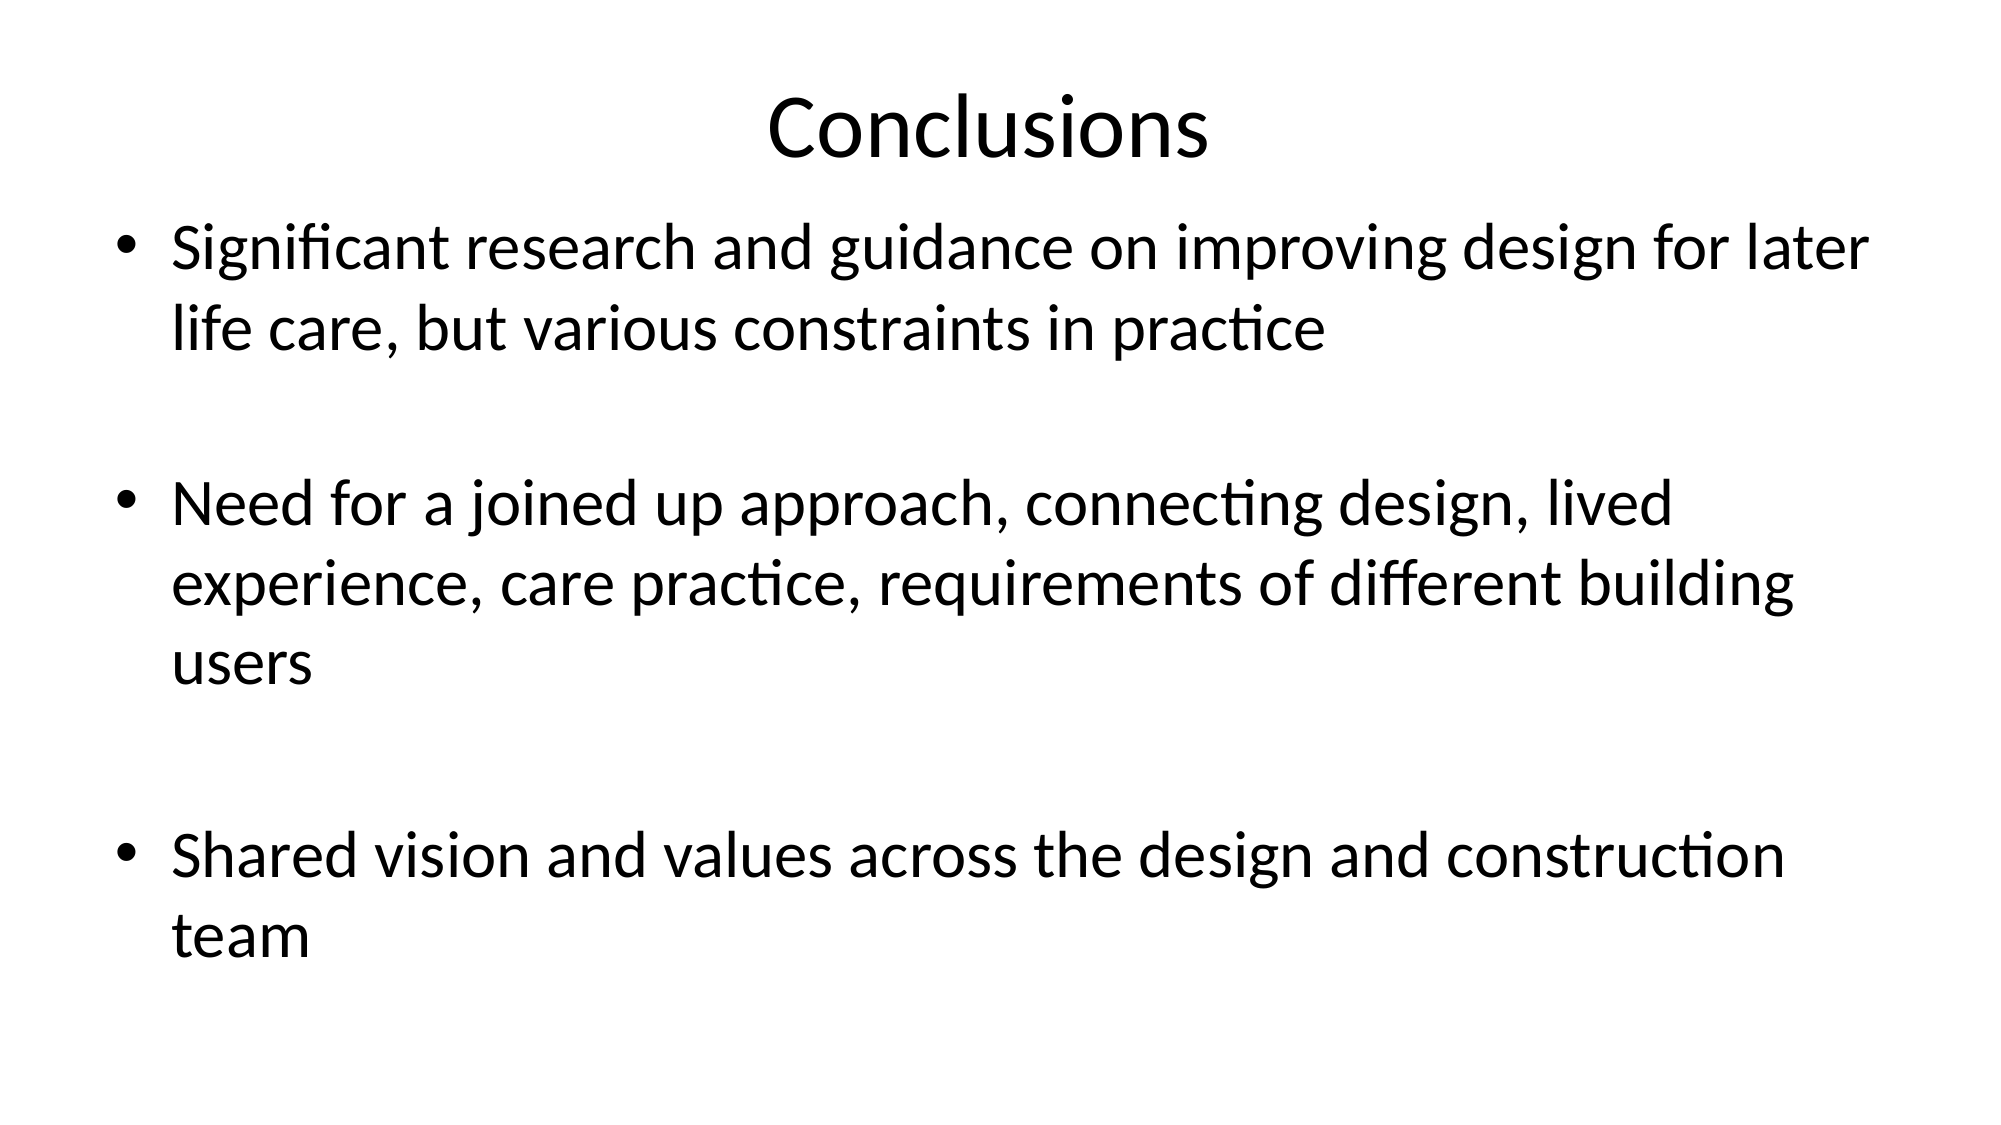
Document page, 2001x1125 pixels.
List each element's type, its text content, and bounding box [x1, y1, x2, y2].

title Conclusions [99, 45, 1900, 195]
list Significant research and guidance on improving design for later life care, but various constraints in practice Need for a joined up approach, connecting design, lived experience, care practice, requirements of different building users Shared vision and values across the design and construction team [99, 195, 1900, 1079]
